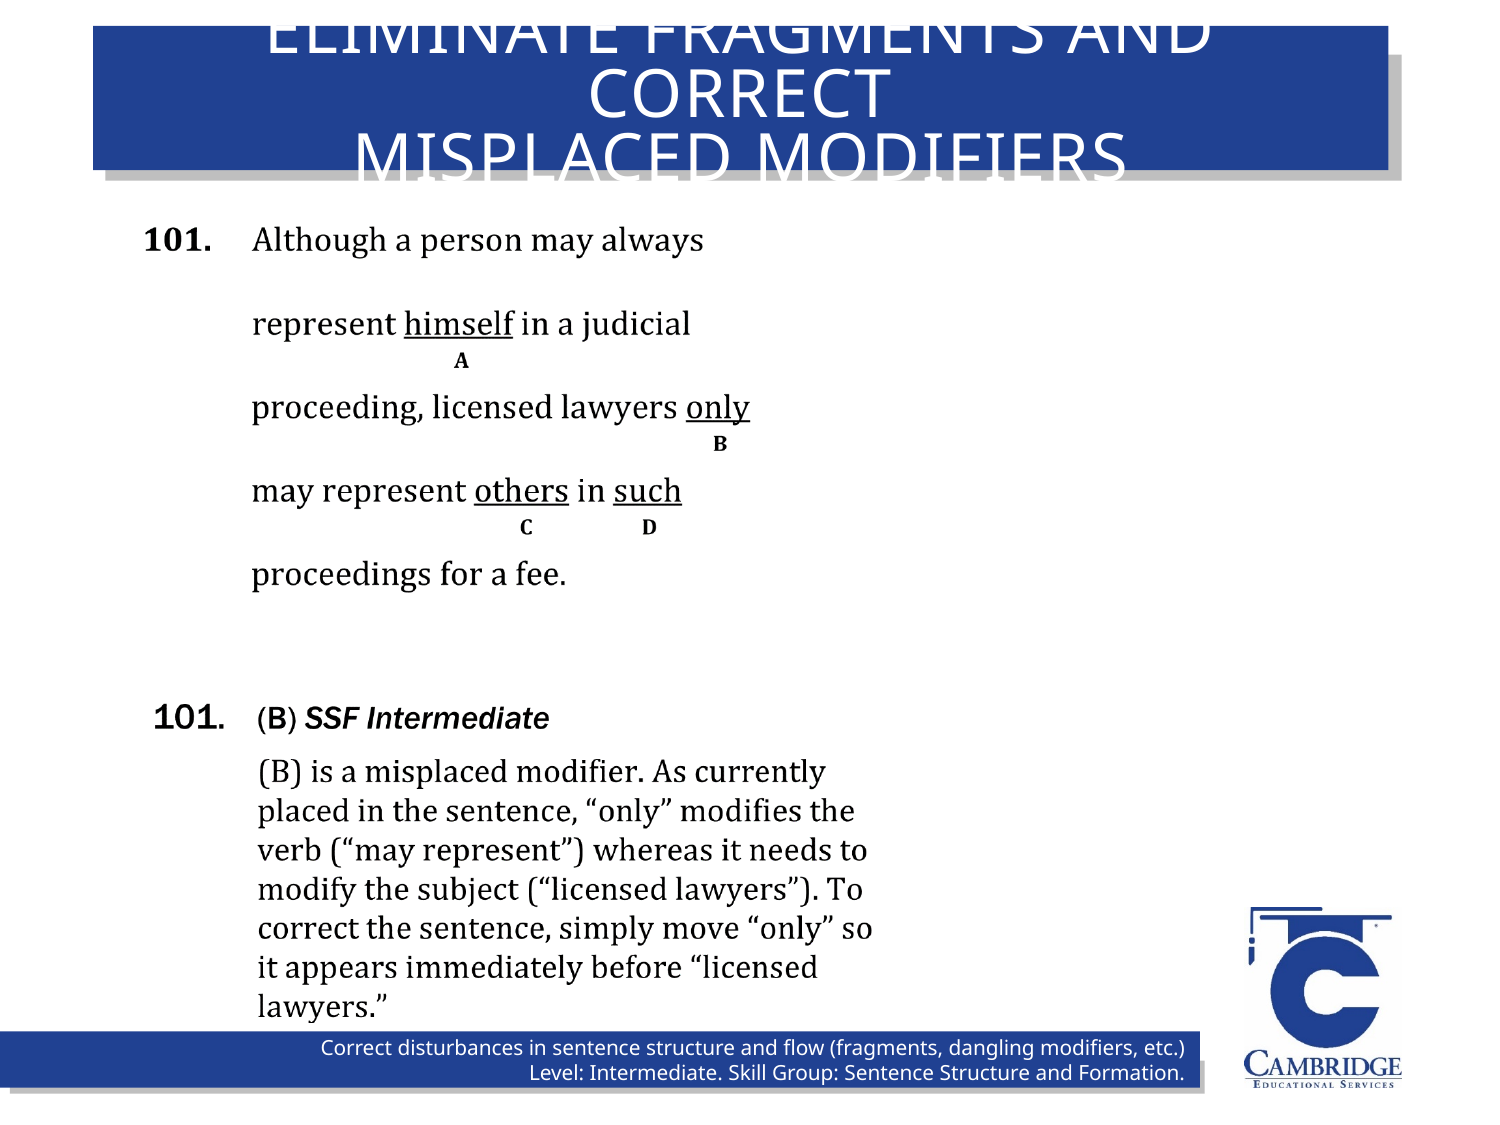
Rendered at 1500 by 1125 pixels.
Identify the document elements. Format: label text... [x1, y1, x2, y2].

title eliminate fragments and correct misplaced modifiers [93, 25, 1389, 171]
text_box [104, 53, 1403, 182]
picture [152, 694, 884, 1023]
picture [137, 196, 755, 610]
picture [1244, 907, 1403, 1088]
text_box [9, 1059, 1206, 1095]
footer Correct disturbances in sentence structure and flow (fragments, dangling modifiers, etc.) Level: Intermediate. Skill Group: Sentence Structure and Formation. [0, 1031, 1200, 1088]
